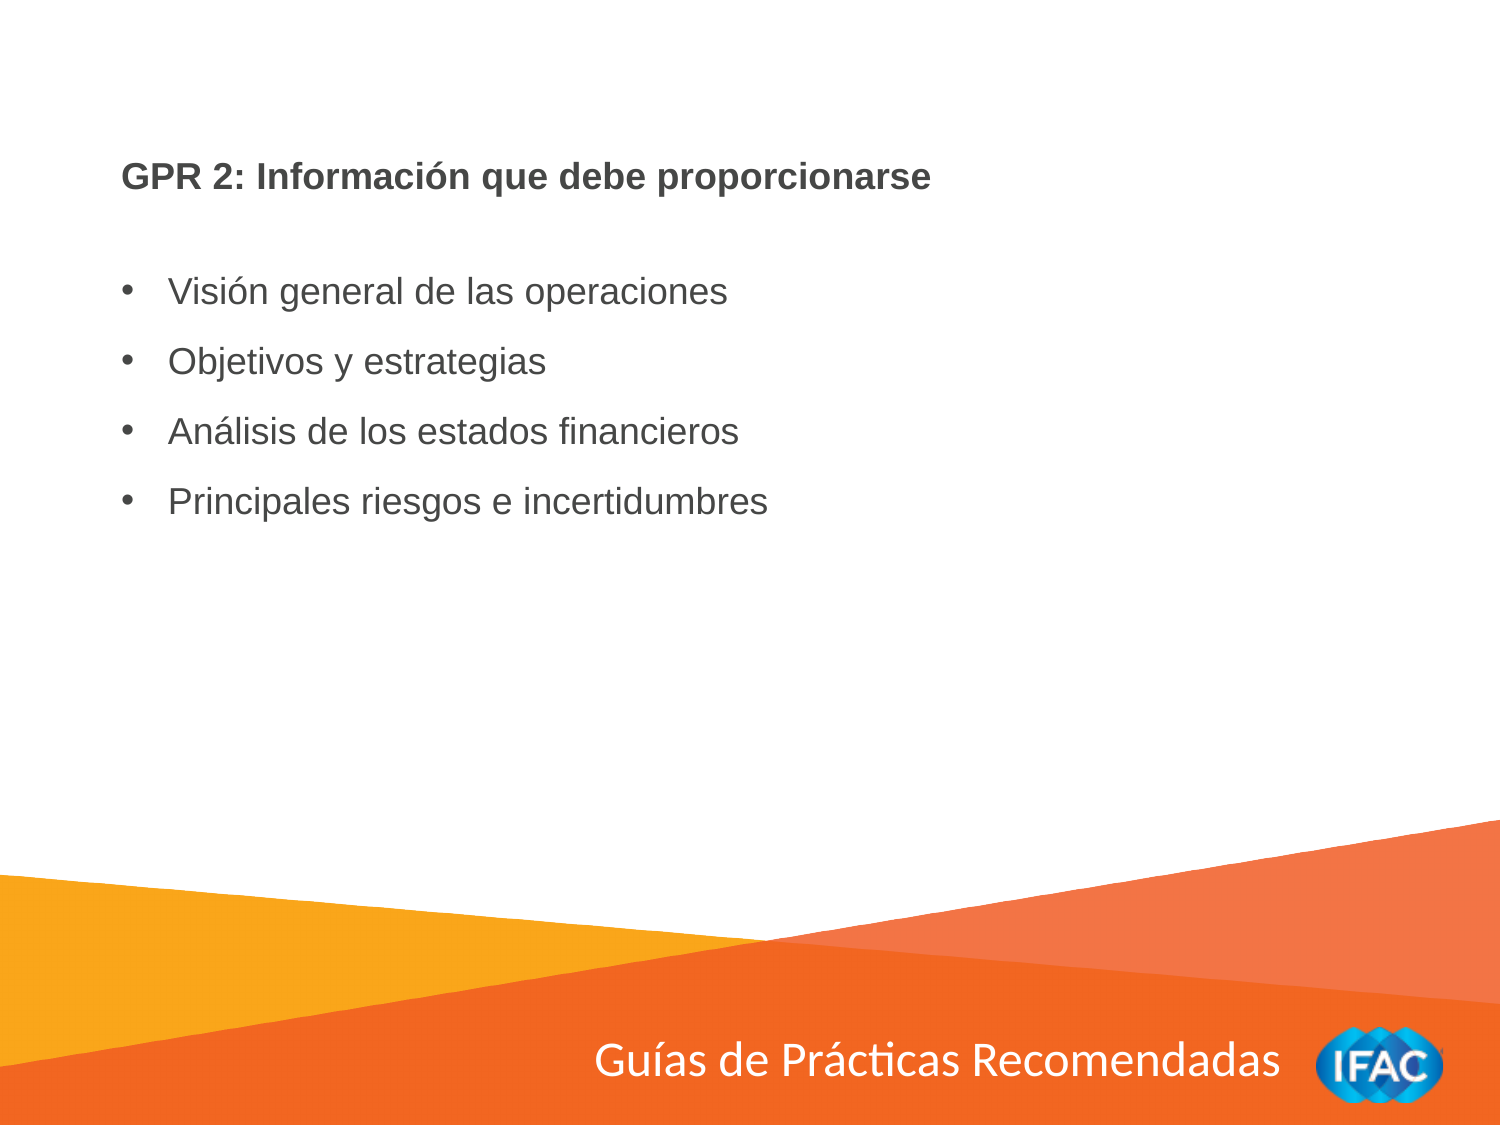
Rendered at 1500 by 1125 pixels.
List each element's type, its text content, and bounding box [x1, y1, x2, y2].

picture [0, 442, 1500, 1125]
text_box GPR 2: Información que debe proporcionarse Visión general de las operaciones Objetivos y estrategias Análisis de los estados financieros Principales riesgos e incertidumbres [106, 144, 1394, 530]
text_box Guías de Prácticas Recomendadas [87, 1018, 1296, 1094]
